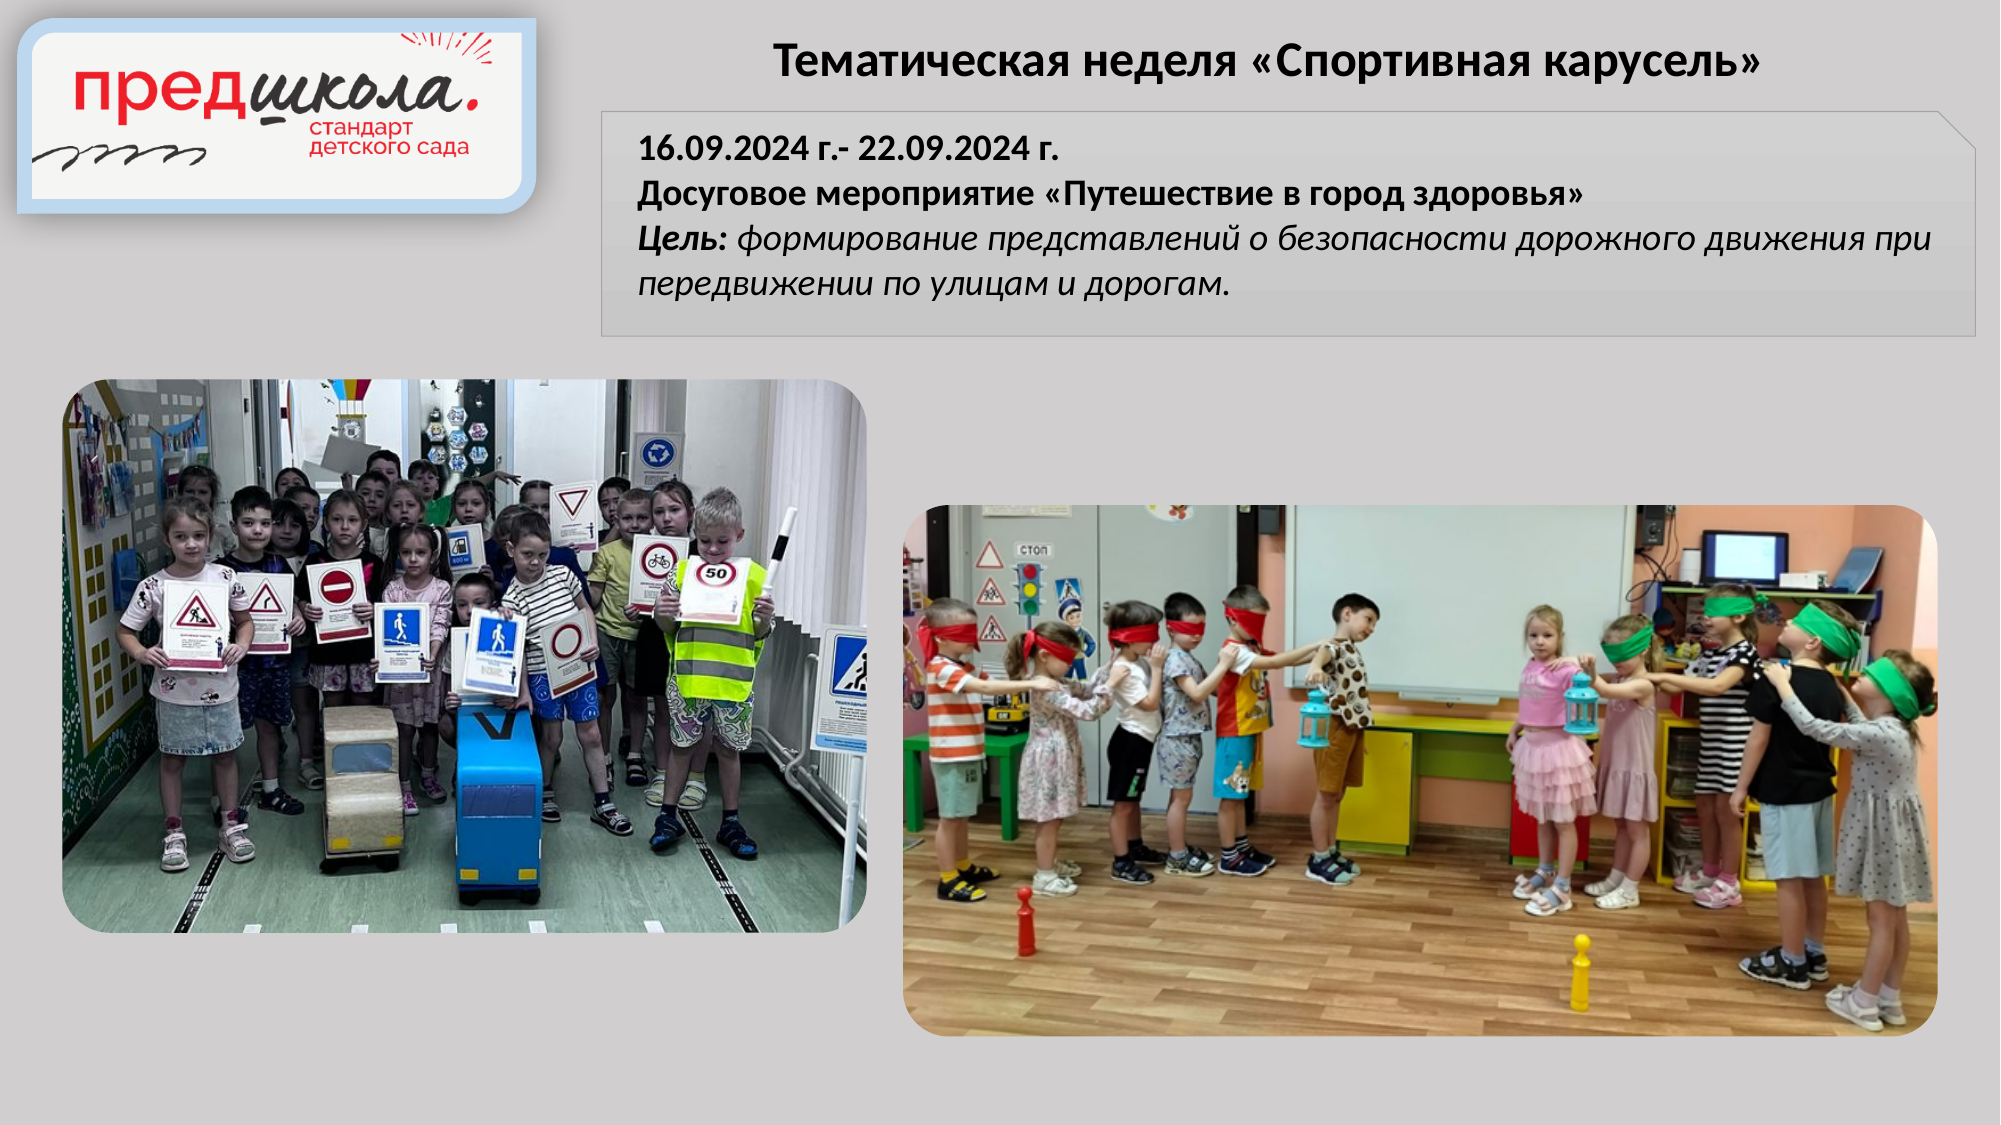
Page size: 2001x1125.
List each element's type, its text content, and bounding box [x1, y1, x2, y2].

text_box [601, 111, 1976, 337]
picture [62, 379, 867, 933]
picture [903, 505, 1938, 1037]
picture [24, 25, 529, 207]
subtitle Тематическая неделя «Спортивная карусель» [564, 25, 1976, 137]
